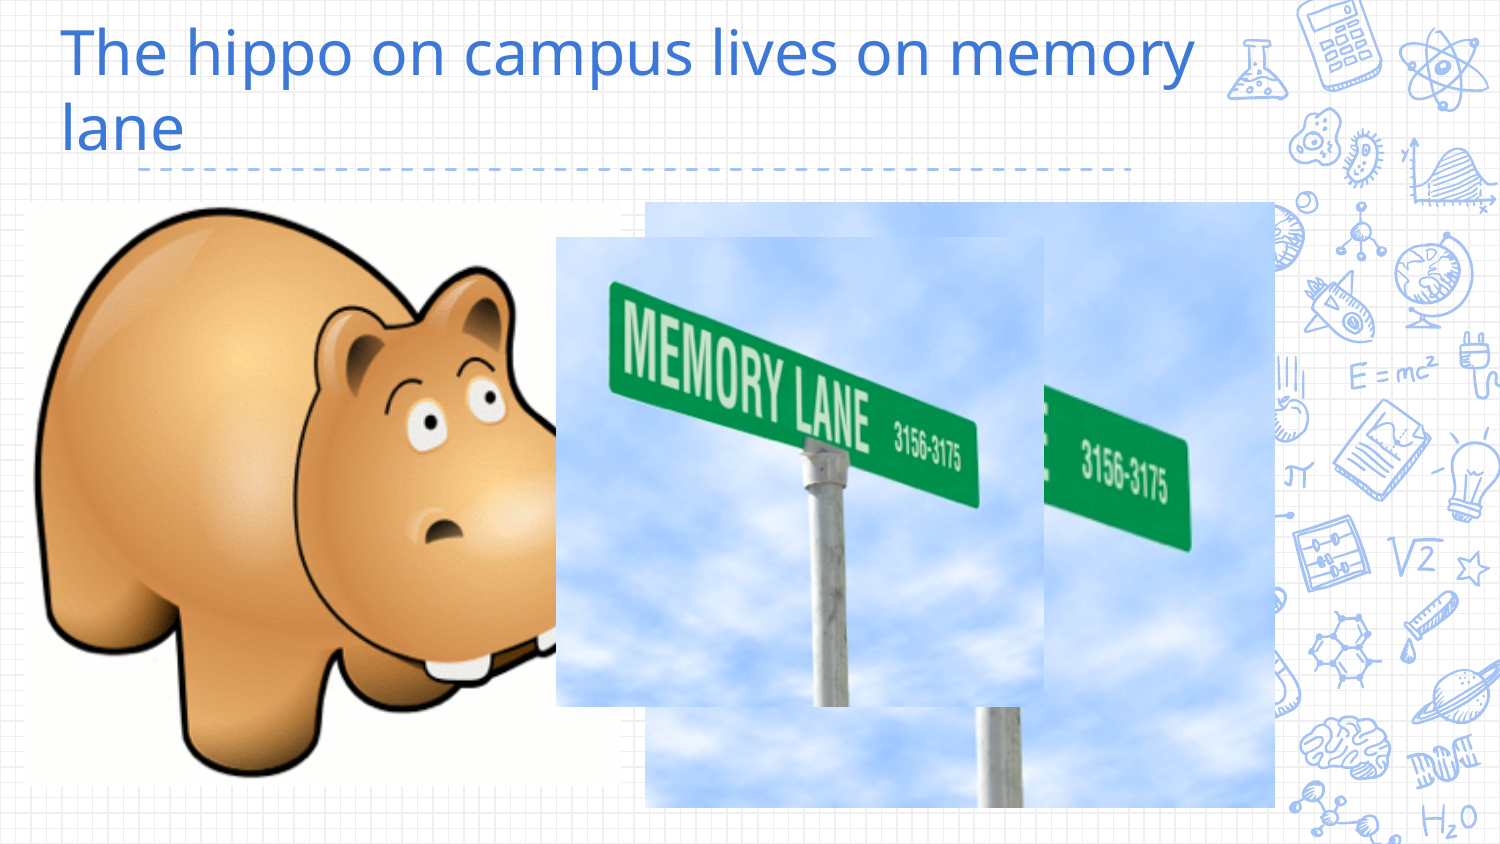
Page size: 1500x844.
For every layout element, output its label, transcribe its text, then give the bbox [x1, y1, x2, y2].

picture [24, 202, 1275, 809]
title The hippo on campus lives on memory lane [45, 36, 1231, 178]
